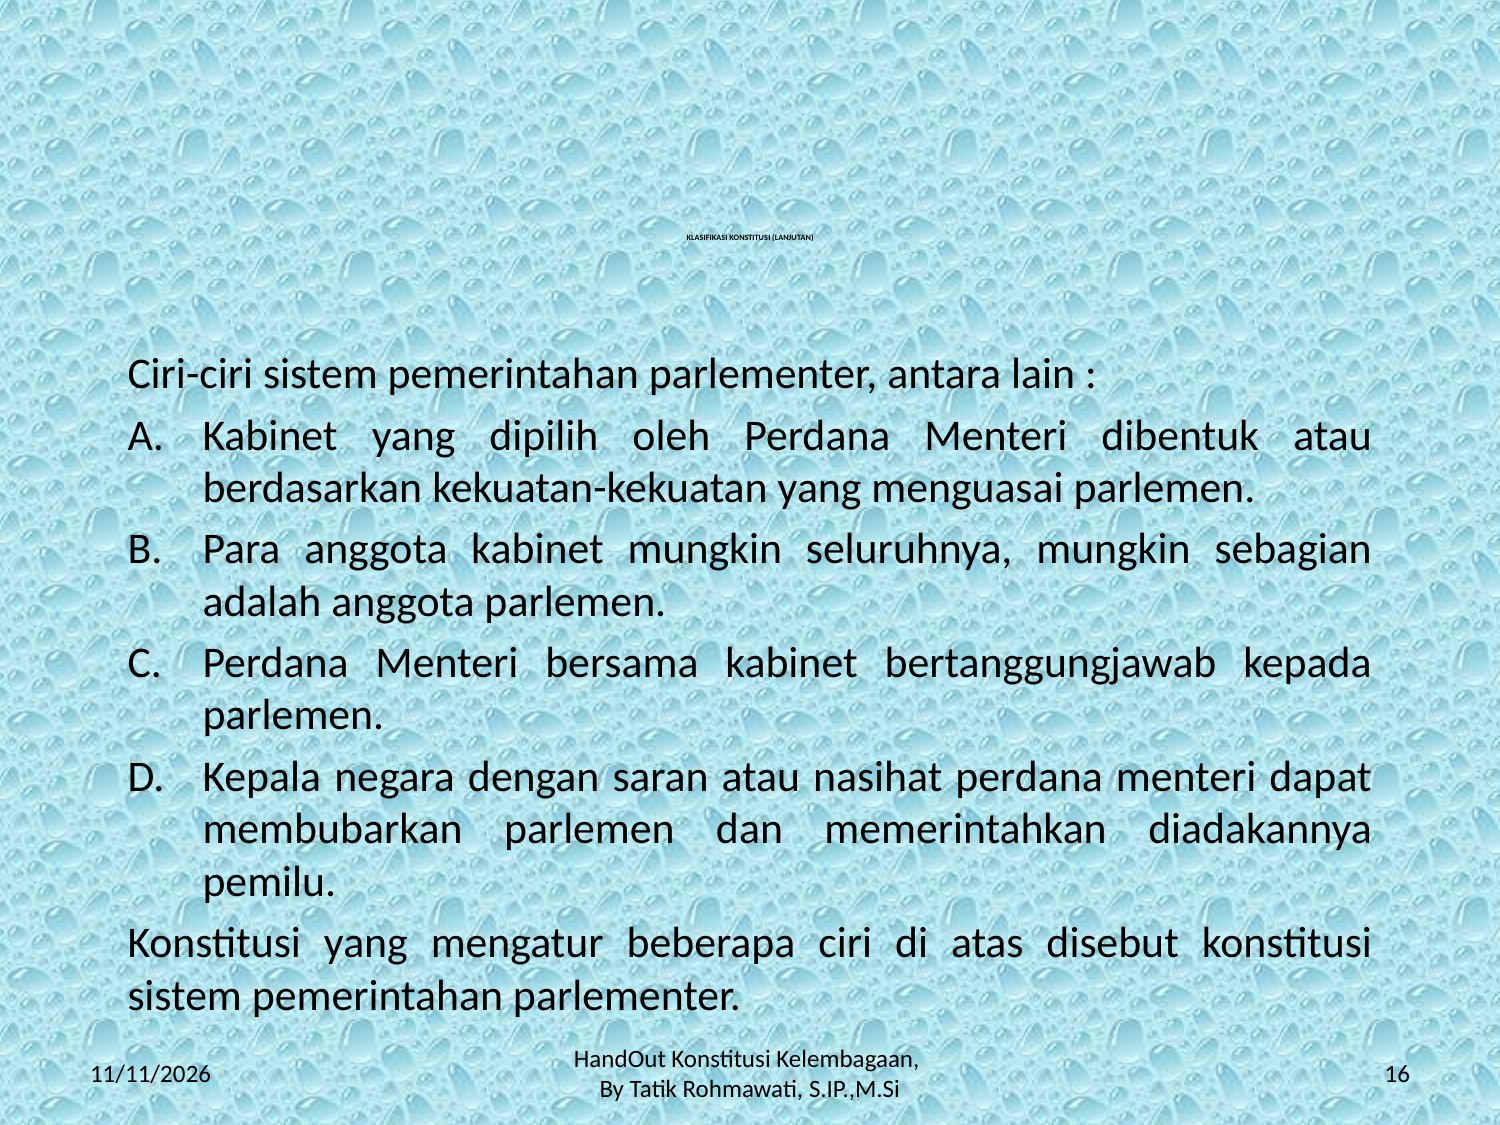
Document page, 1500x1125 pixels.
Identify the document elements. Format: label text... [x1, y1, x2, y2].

subtitle Ciri-ciri sistem pemerintahan parlementer, antara lain : Kabinet yang dipilih oleh Perdana Menteri dibentuk atau berdasarkan kekuatan-kekuatan yang menguasai parlemen. Para anggota kabinet mungkin seluruhnya, mungkin sebagian adalah anggota parlemen. Perdana Menteri bersama kabinet bertanggungjawab kepada parlemen. Kepala negara dengan saran atau nasihat perdana menteri dapat membubarkan parlemen dan memerintahkan diadakannya pemilu. Konstitusi yang mengatur beberapa ciri di atas disebut konstitusi sistem pemerintahan parlementer. [112, 337, 1388, 925]
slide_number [75, 1042, 425, 1103]
slide_number 16 [1074, 1042, 1425, 1103]
picture [0, 0, 1500, 1125]
footer HandOut Konstitusi Kelembagaan, By Tatik Rohmawati, S.IP.,M.Si [512, 1042, 988, 1103]
title KLASIFIKASI KONSTITUSI (LANJUTAN) [112, 224, 1388, 250]
